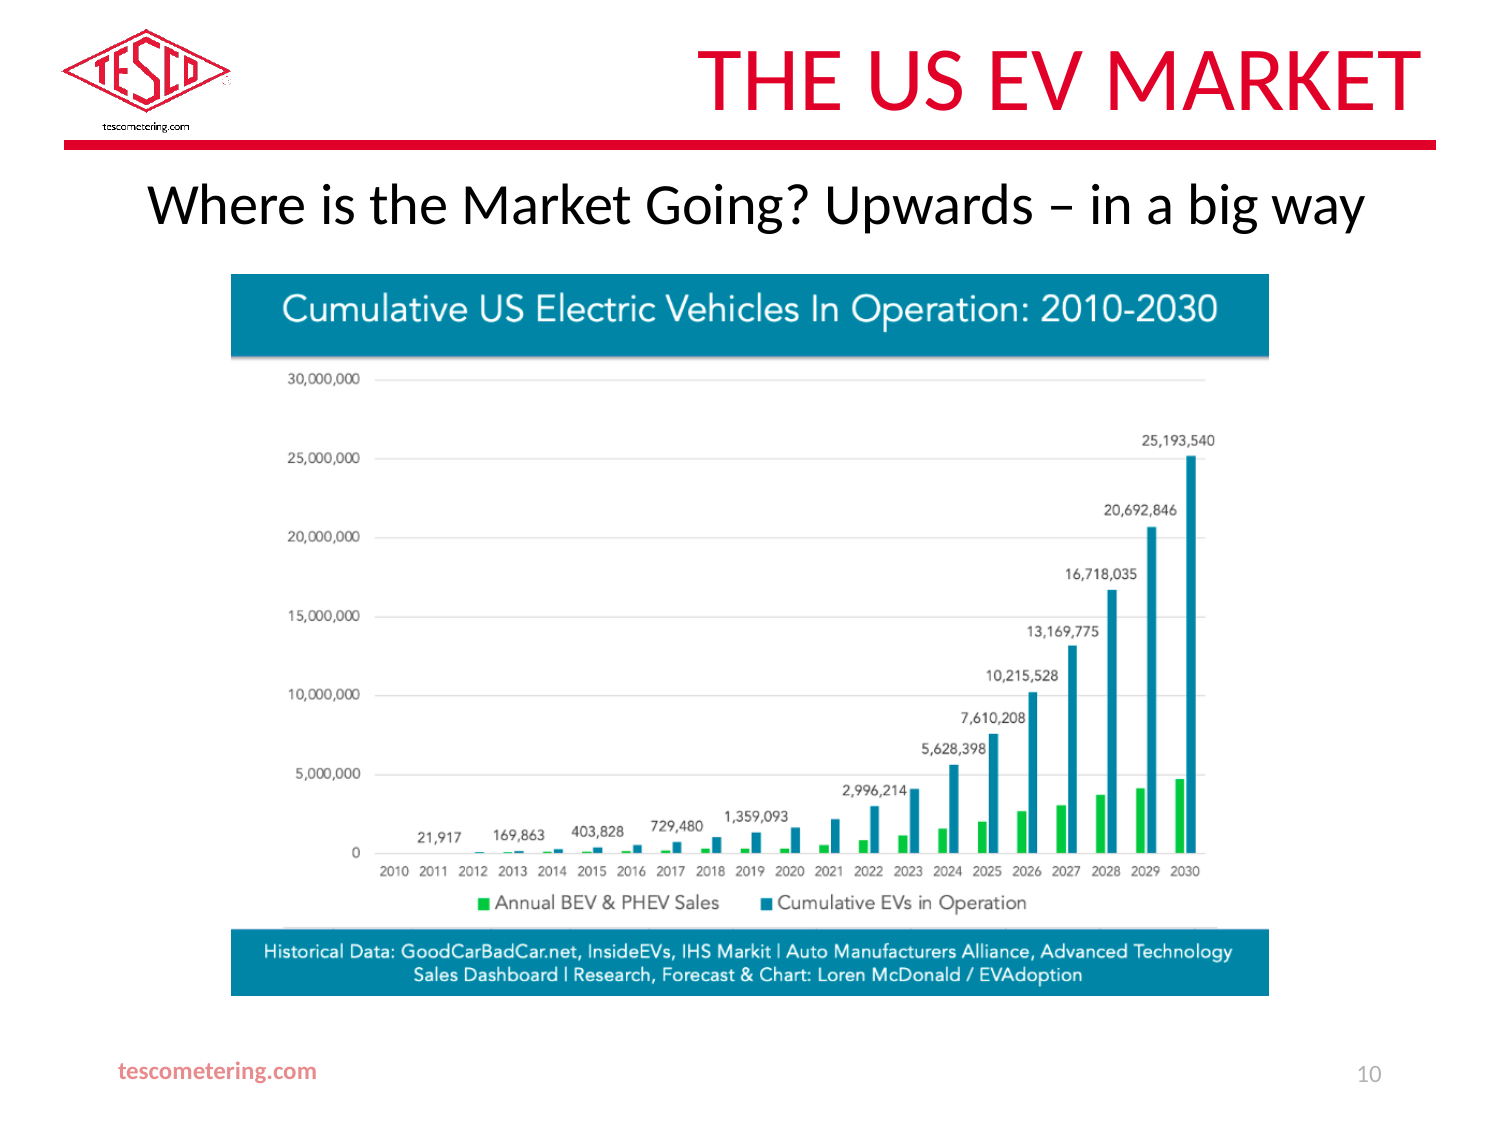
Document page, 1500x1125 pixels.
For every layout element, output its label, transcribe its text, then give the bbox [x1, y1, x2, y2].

footer tescometering.com [103, 1039, 610, 1100]
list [231, 274, 1269, 996]
slide_number 10 [1059, 1042, 1397, 1103]
text_box Where is the Market Going? Upwards – in a big way [132, 159, 1388, 245]
title The US EV Market [255, 24, 1438, 137]
picture [61, 29, 231, 133]
